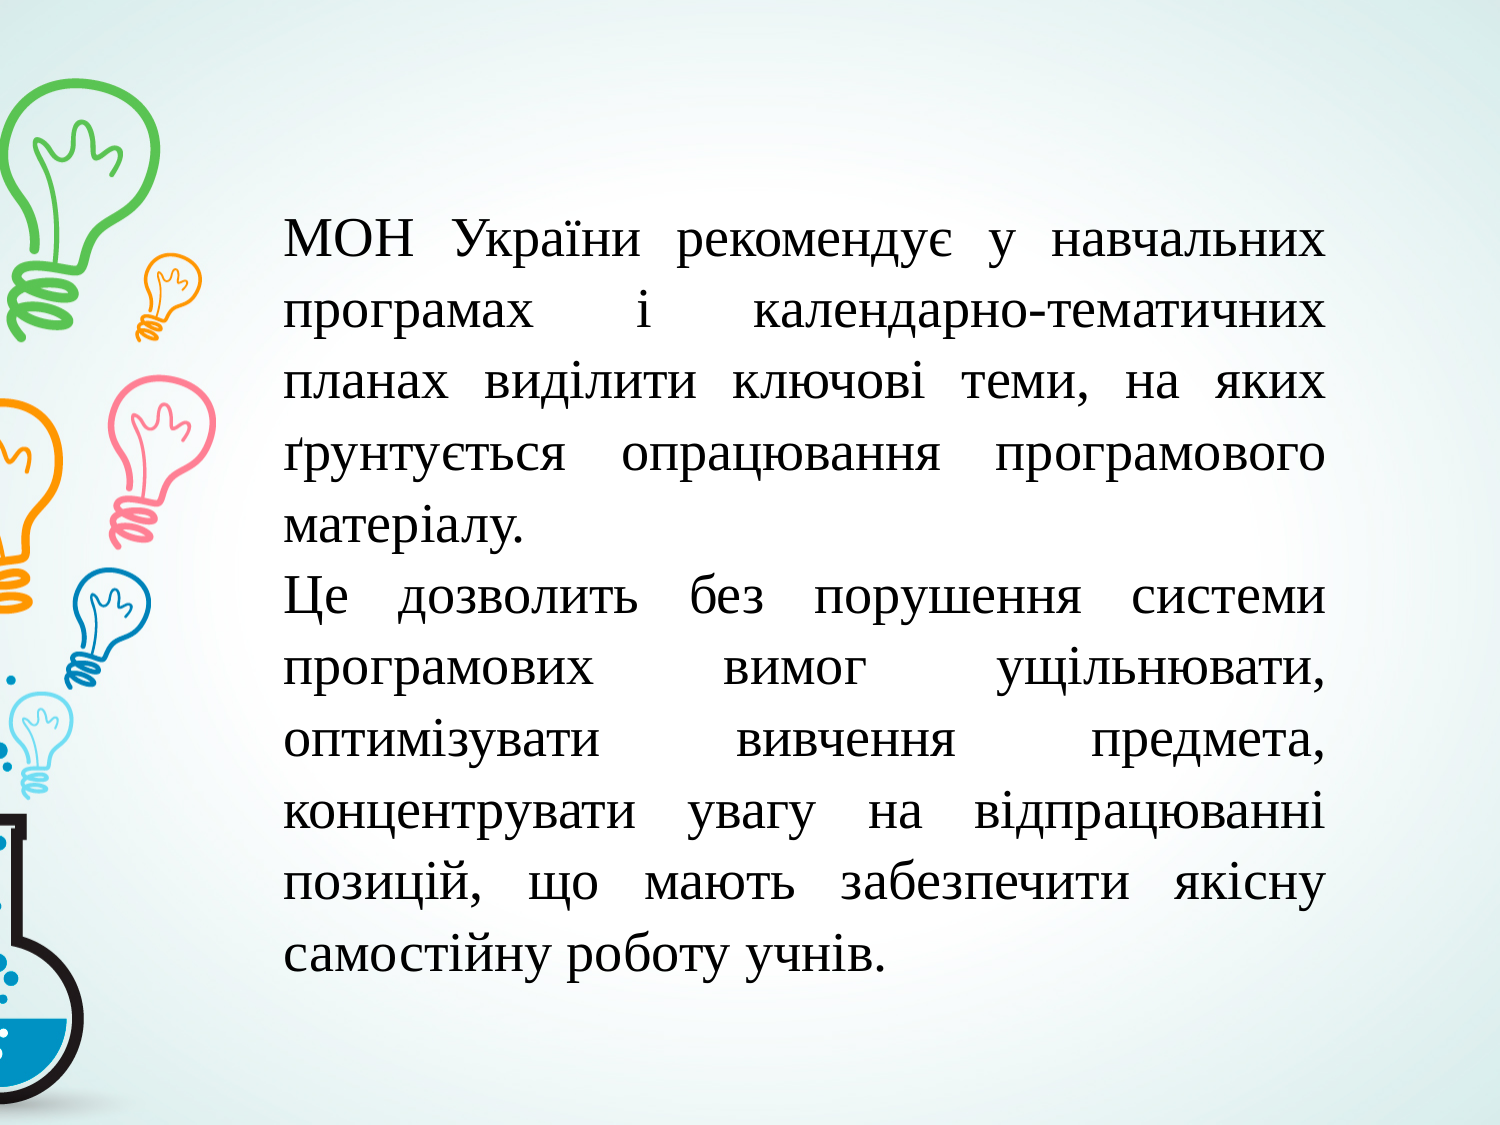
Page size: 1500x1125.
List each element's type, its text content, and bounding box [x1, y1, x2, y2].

picture [0, 1029, 7, 1037]
text_box МОН України рекомендує у навчальних програмах і календарно-тематичних планах виділити ключові теми, на яких ґрунтується опрацювання програмового матеріалу. Це дозволить без порушення системи програмових вимог ущільнювати, оптимізувати вивчення предмета, концентрувати увагу на відпрацюванні позицій, що мають забезпечити якісну самостійну роботу учнів. [272, 190, 1339, 988]
picture [0, 0, 1500, 1125]
